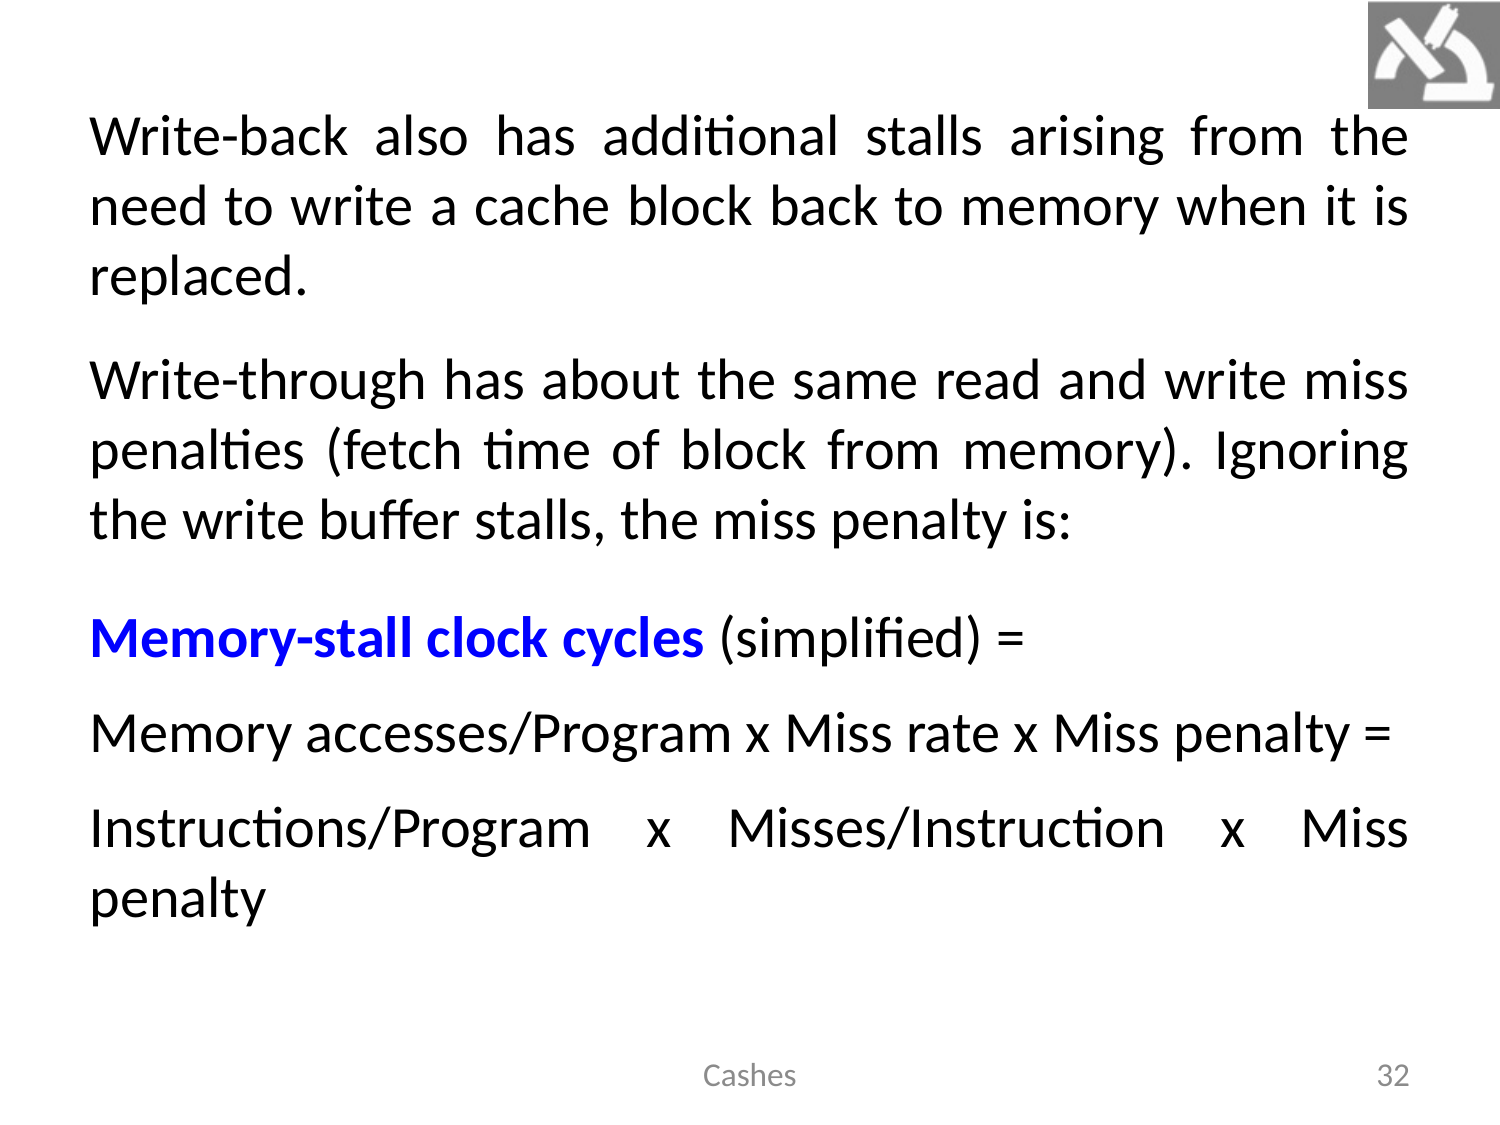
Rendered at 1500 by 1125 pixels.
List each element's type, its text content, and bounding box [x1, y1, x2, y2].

text_box Write-back also has additional stalls arising from the need to write a cache block back to memory when it is replaced. [74, 90, 1425, 315]
slide_number 32 [1074, 1042, 1425, 1103]
text_box Write-through has about the same read and write miss penalties (fetch time of block from memory). Ignoring the write buffer stalls, the miss penalty is: [74, 333, 1425, 559]
footer Cashes [512, 1042, 988, 1103]
text_box Memory-stall clock cycles (simplified) = Memory accesses/Program x Miss rate x Miss penalty = Instructions/Program x Misses/Instruction x Miss penalty [74, 591, 1425, 937]
picture [1368, 1, 1500, 109]
